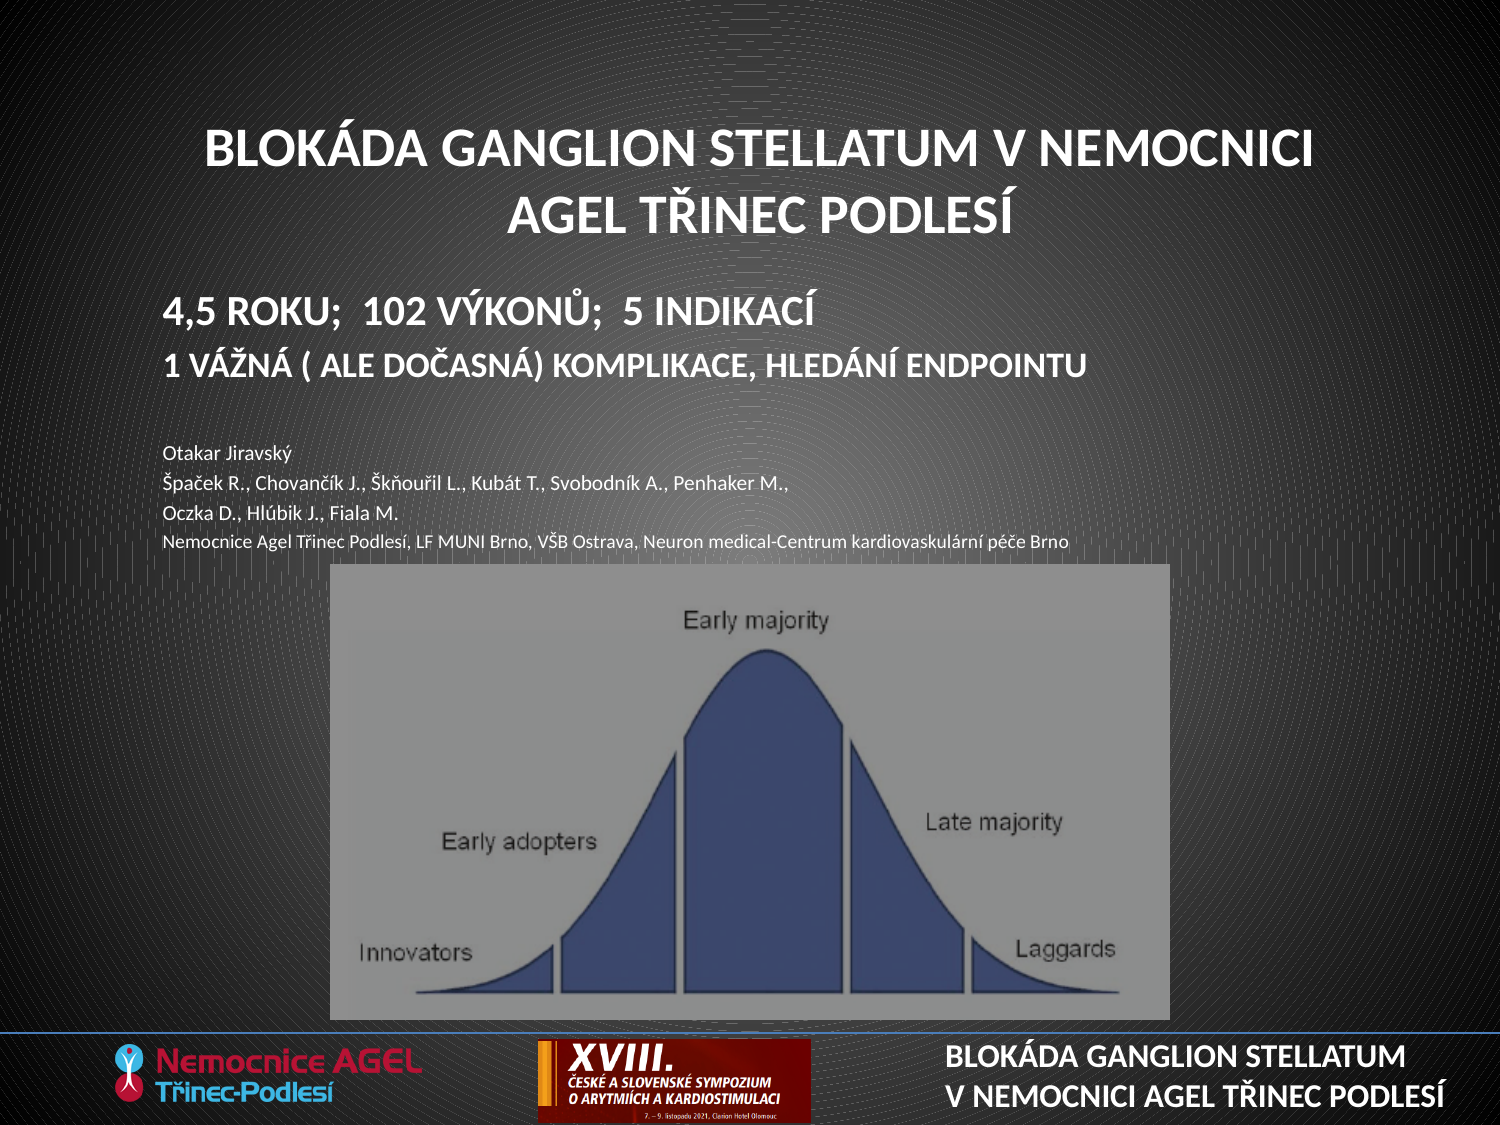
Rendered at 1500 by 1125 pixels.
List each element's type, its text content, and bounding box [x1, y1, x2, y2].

picture [112, 1041, 422, 1108]
text_box BLOKÁDA GANGLION STELLATUM V NEMOCNICI AGEL TŘINEC PODLESÍ [930, 1042, 1461, 1122]
subtitle 4,5 ROKU; 102 VÝKONŮ; 5 INDIKACÍ 1 VÁŽNÁ ( ALE DOČASNÁ) KOMPLIKACE, HLEDÁNÍ ENDPOINTU Otakar Jiravský Špaček R., Chovančík J., Škňouřil L., Kubát T., Svobodník A., Penhaker M., Oczka D., Hlúbik J., Fiala M. Nemocnice Agel Třinec Podlesí, LF MUNI Brno, VŠB Ostrava, Neuron medical-Centrum kardiovaskulární péče Brno [147, 275, 1447, 563]
picture [330, 564, 1170, 1020]
title BLOKÁDA GANGLION STELLATUM V NEMOCNICI AGEL TŘINEC PODLESÍ [123, 103, 1399, 345]
text_box BLOKÁDA GANGLION STELLATUM V NEMOCNICI AGEL TŘINEC PODLESÍ [930, 1026, 1461, 1032]
picture [538, 1039, 811, 1123]
